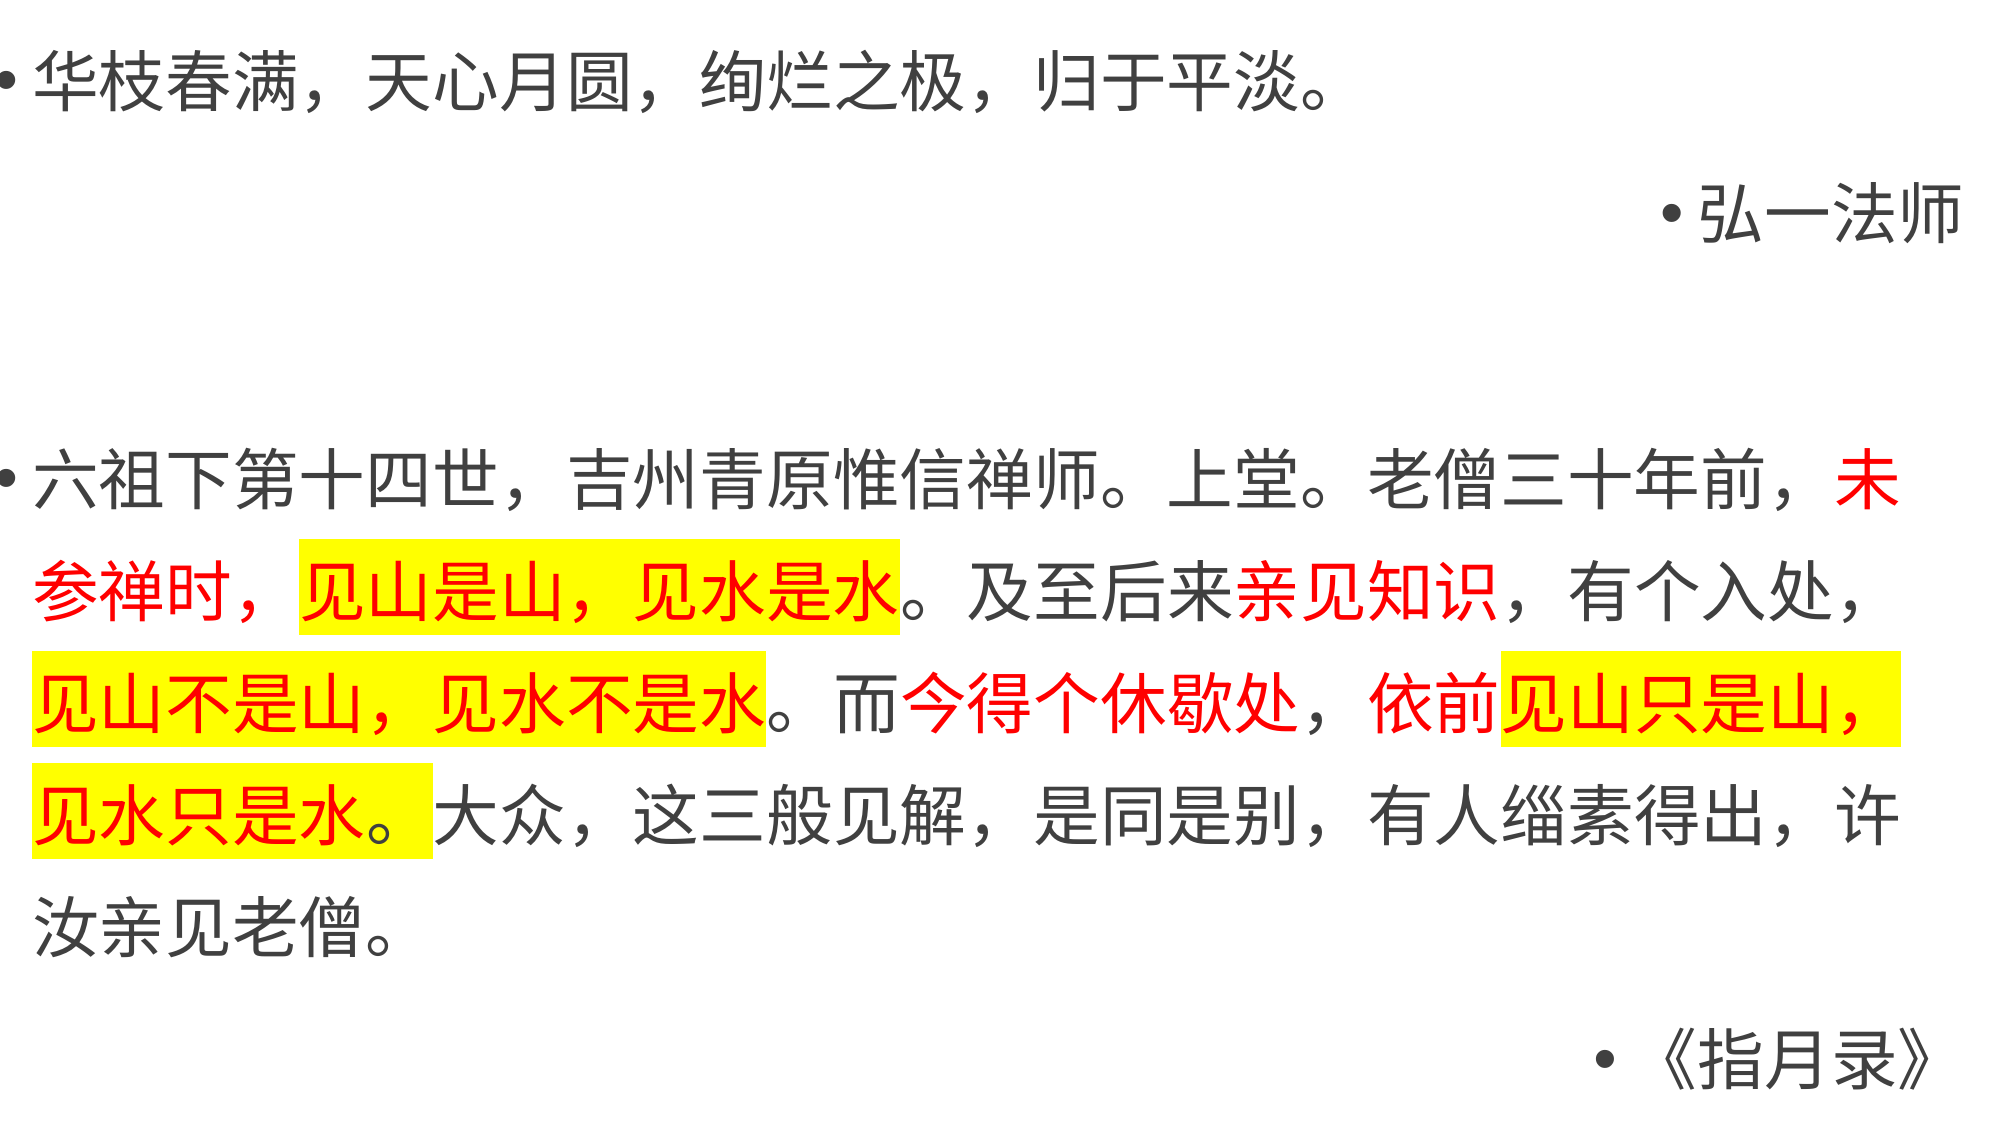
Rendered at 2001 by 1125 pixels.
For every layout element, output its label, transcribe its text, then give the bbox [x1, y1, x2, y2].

list 华枝春满，天心月圆，绚烂之极，归于平淡。 弘一法师 六祖下第十四世，吉州青原惟信禅师。上堂。老僧三十年前，未参禅时，见山是山，见水是水。及至后来亲见知识，有个入处，见山不是山，见水不是水。而今得个休歇处，依前见山只是山，见水只是水。大众，这三般见解，是同是别，有人缁素得出，许汝亲见老僧。 《指月录》 [0, 0, 1980, 1125]
